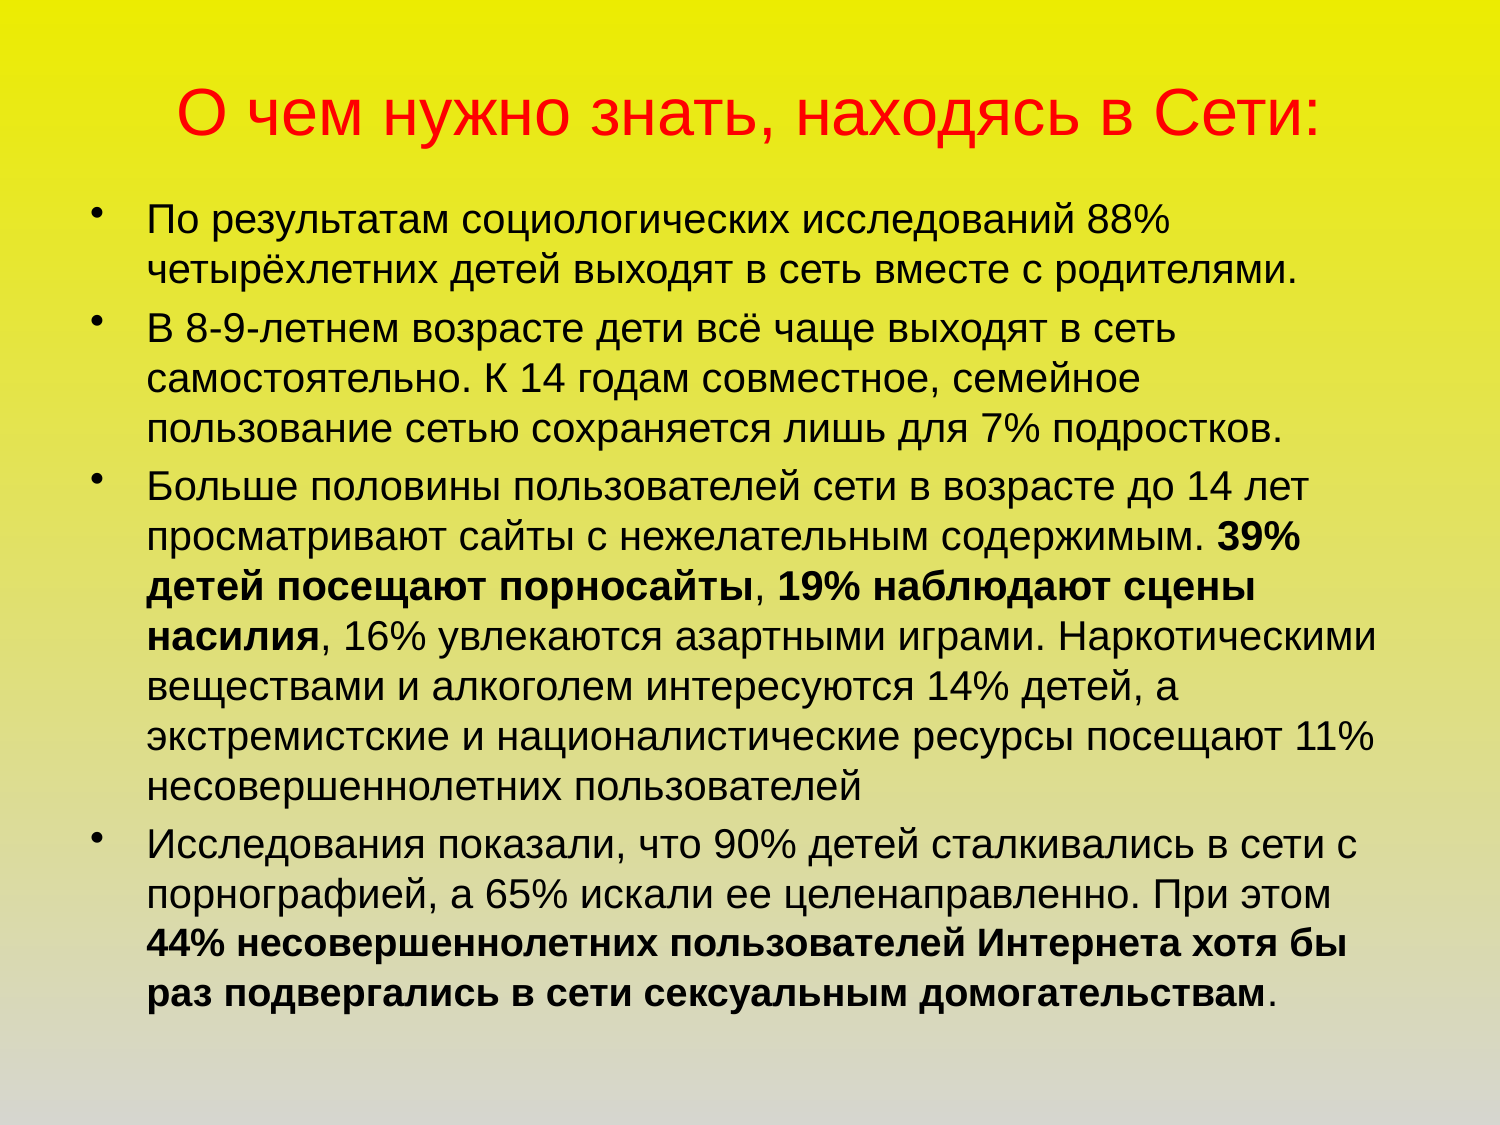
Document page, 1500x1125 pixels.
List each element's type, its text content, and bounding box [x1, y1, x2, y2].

title О чем нужно знать, находясь в Сети: [74, 44, 1426, 173]
list По результатам социологических исследований 88% четырёхлетних детей выходят в сеть вместе с родителями. В 8-9-летнем возрасте дети всё чаще выходят в сеть самостоятельно. К 14 годам совместное, семейное пользование сетью сохраняется лишь для 7% подростков. Больше половины пользователей сети в возрасте до 14 лет просматривают сайты с нежелательным содержимым. 39% детей посещают порносайты, 19% наблюдают сцены насилия, 16% увлекаются азартными играми. Наркотическими веществами и алкоголем интересуются 14% детей, а экстремистские и националистические ресурсы посещают 11% несовершеннолетних пользователей Исследования показали, что 90% детей сталкивались в сети с порнографией, а 65% искали ее целенаправленно. При этом 44% несовершеннолетних пользователей Интернета хотя бы раз подвергались в сети сексуальным домогательствам. [74, 184, 1426, 1006]
